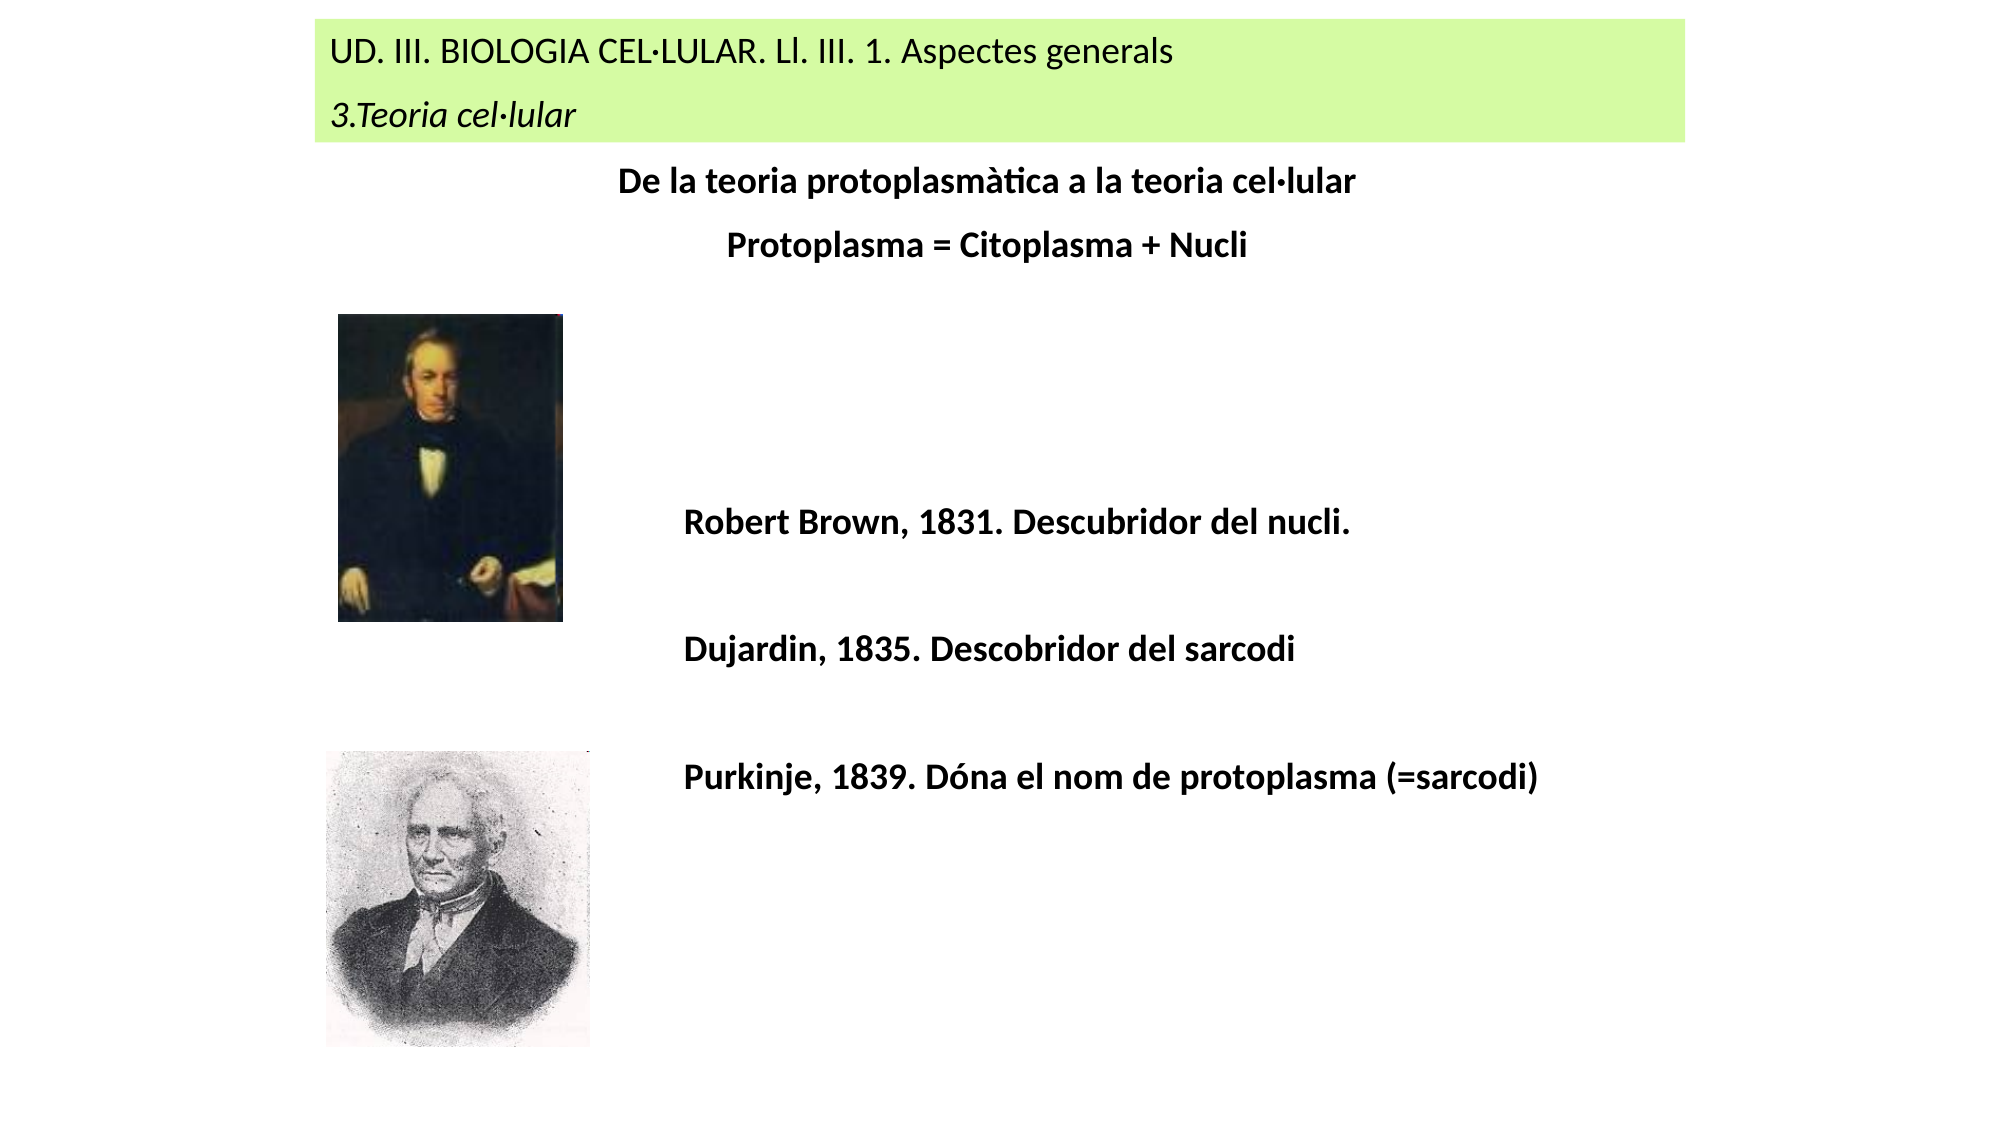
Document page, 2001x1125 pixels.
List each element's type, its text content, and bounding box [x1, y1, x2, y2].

picture [326, 751, 590, 1047]
text_box De la teoria protoplasmàtica a la teoria cel·lular Protoplasma = Citoplasma + Nucli [314, 148, 1662, 273]
text_box UD. III. BIOLOGIA CEL·LULAR. Ll. III. 1. Aspectes generals 3.Teoria cel·lular [314, 18, 1686, 143]
text_box Robert Brown, 1831. Descubridor del nucli. Dujardin, 1835. Descobridor del sarcodi Purkinje, 1839. Dóna el nom de protoplasma (=sarcodi) [669, 361, 1709, 868]
picture [338, 314, 564, 622]
